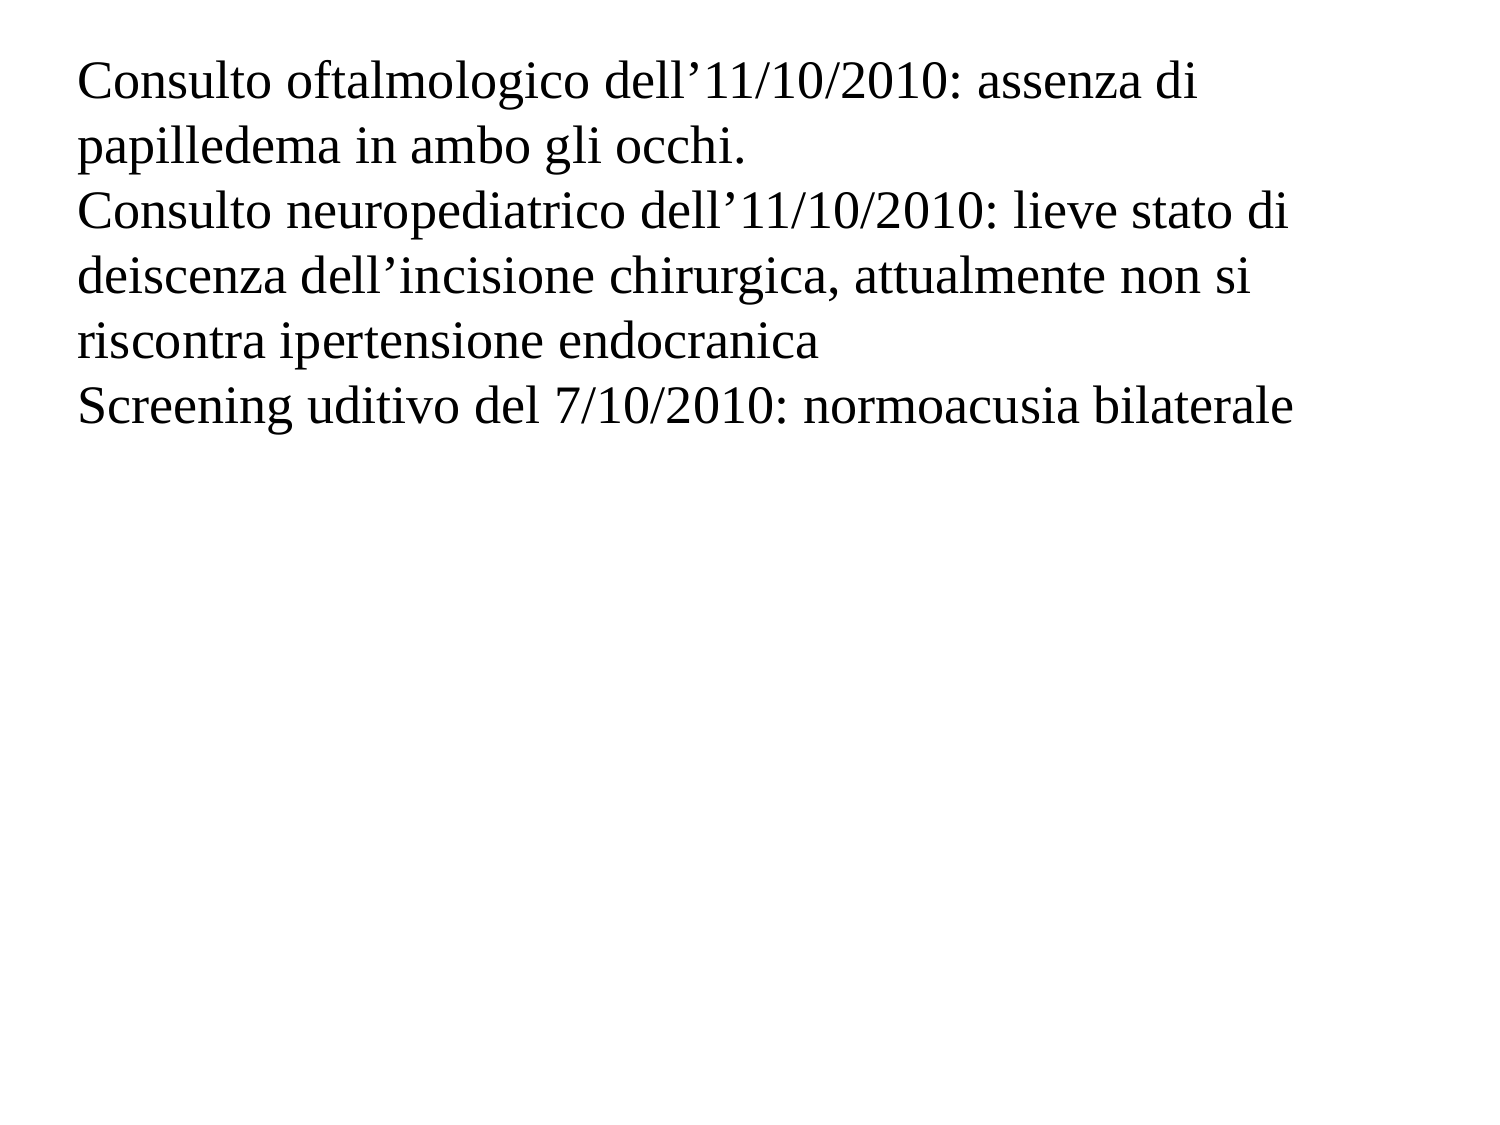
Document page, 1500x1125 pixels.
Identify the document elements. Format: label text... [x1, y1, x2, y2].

text_box Consulto oftalmologico dell’11/10/2010: assenza di papilledema in ambo gli occhi. Consulto neuropediatrico dell’11/10/2010: lieve stato di deiscenza dell’incisione chirurgica, attualmente non si riscontra ipertensione endocranica Screening uditivo del 7/10/2010: normoacusia bilaterale [62, 37, 1413, 507]
